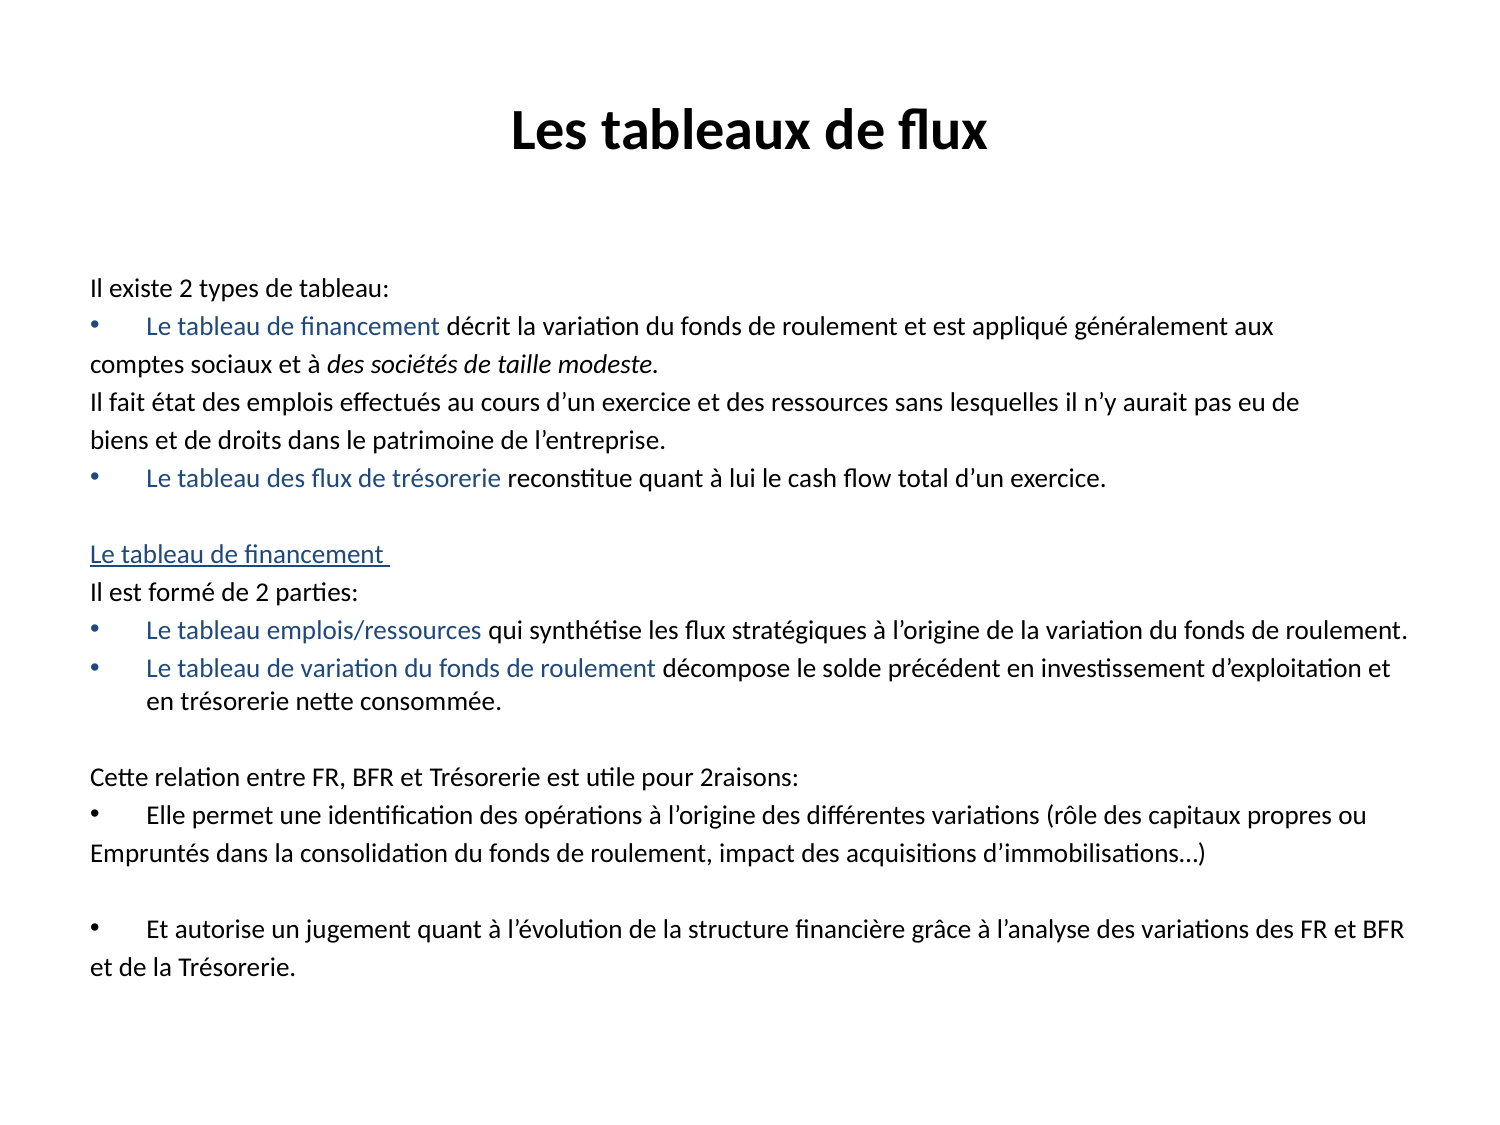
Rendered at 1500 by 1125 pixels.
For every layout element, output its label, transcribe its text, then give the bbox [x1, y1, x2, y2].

title Les tableaux de flux [75, 45, 1425, 209]
list Il existe 2 types de tableau: Le tableau de financement décrit la variation du fonds de roulement et est appliqué généralement aux comptes sociaux et à des sociétés de taille modeste. Il fait état des emplois effectués au cours d’un exercice et des ressources sans lesquelles il n’y aurait pas eu de biens et de droits dans le patrimoine de l’entreprise. Le tableau des flux de trésorerie reconstitue quant à lui le cash flow total d’un exercice. Le tableau de financement Il est formé de 2 parties: Le tableau emplois/ressources qui synthétise les flux stratégiques à l’origine de la variation du fonds de roulement. Le tableau de variation du fonds de roulement décompose le solde précédent en investissement d’exploitation et en trésorerie nette consommée. Cette relation entre FR, BFR et Trésorerie est utile pour 2raisons: Elle permet une identification des opérations à l’origine des différentes variations (rôle des capitaux propres ou Empruntés dans la consolidation du fonds de roulement, impact des acquisitions d’immobilisations…) Et autorise un jugement quant à l’évolution de la structure financière grâce à l’analyse des variations des FR et BFR et de la Trésorerie. [75, 262, 1425, 1005]
